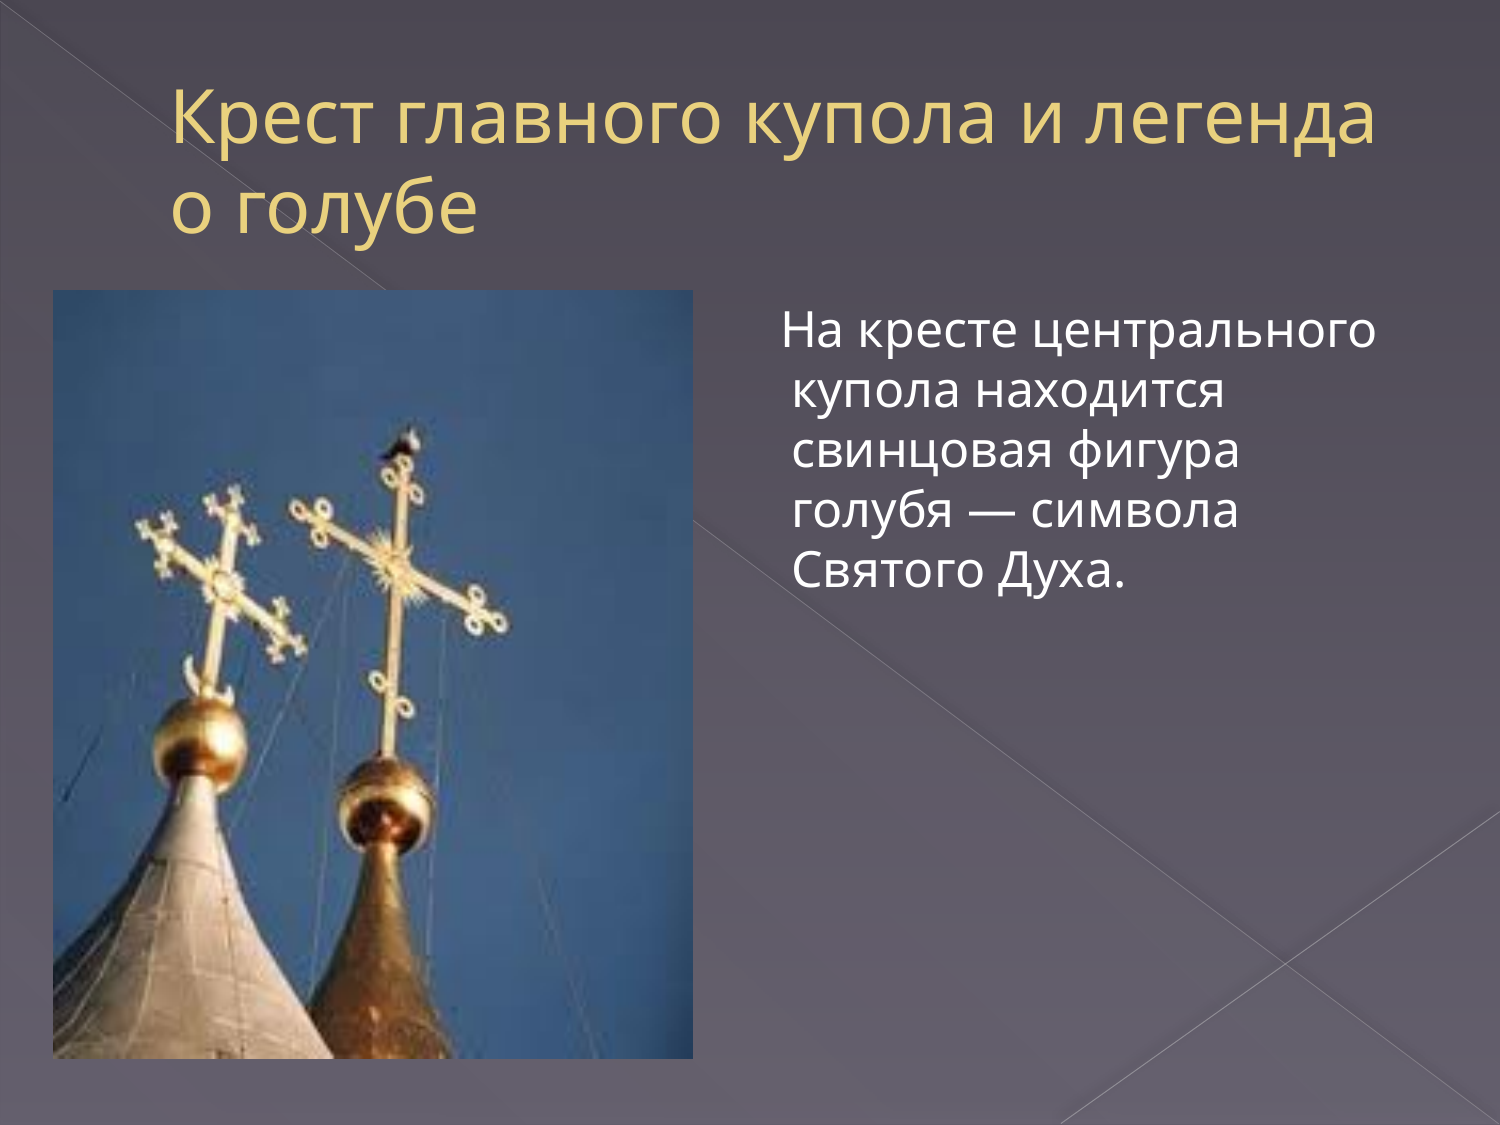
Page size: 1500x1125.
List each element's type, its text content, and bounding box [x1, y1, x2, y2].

list На кресте центрального купола находится свинцовая фигура голубя — символа Святого Духа. [702, 219, 1427, 970]
title Крест главного купола и легенда о голубе [75, 43, 1425, 274]
picture [52, 290, 694, 1059]
